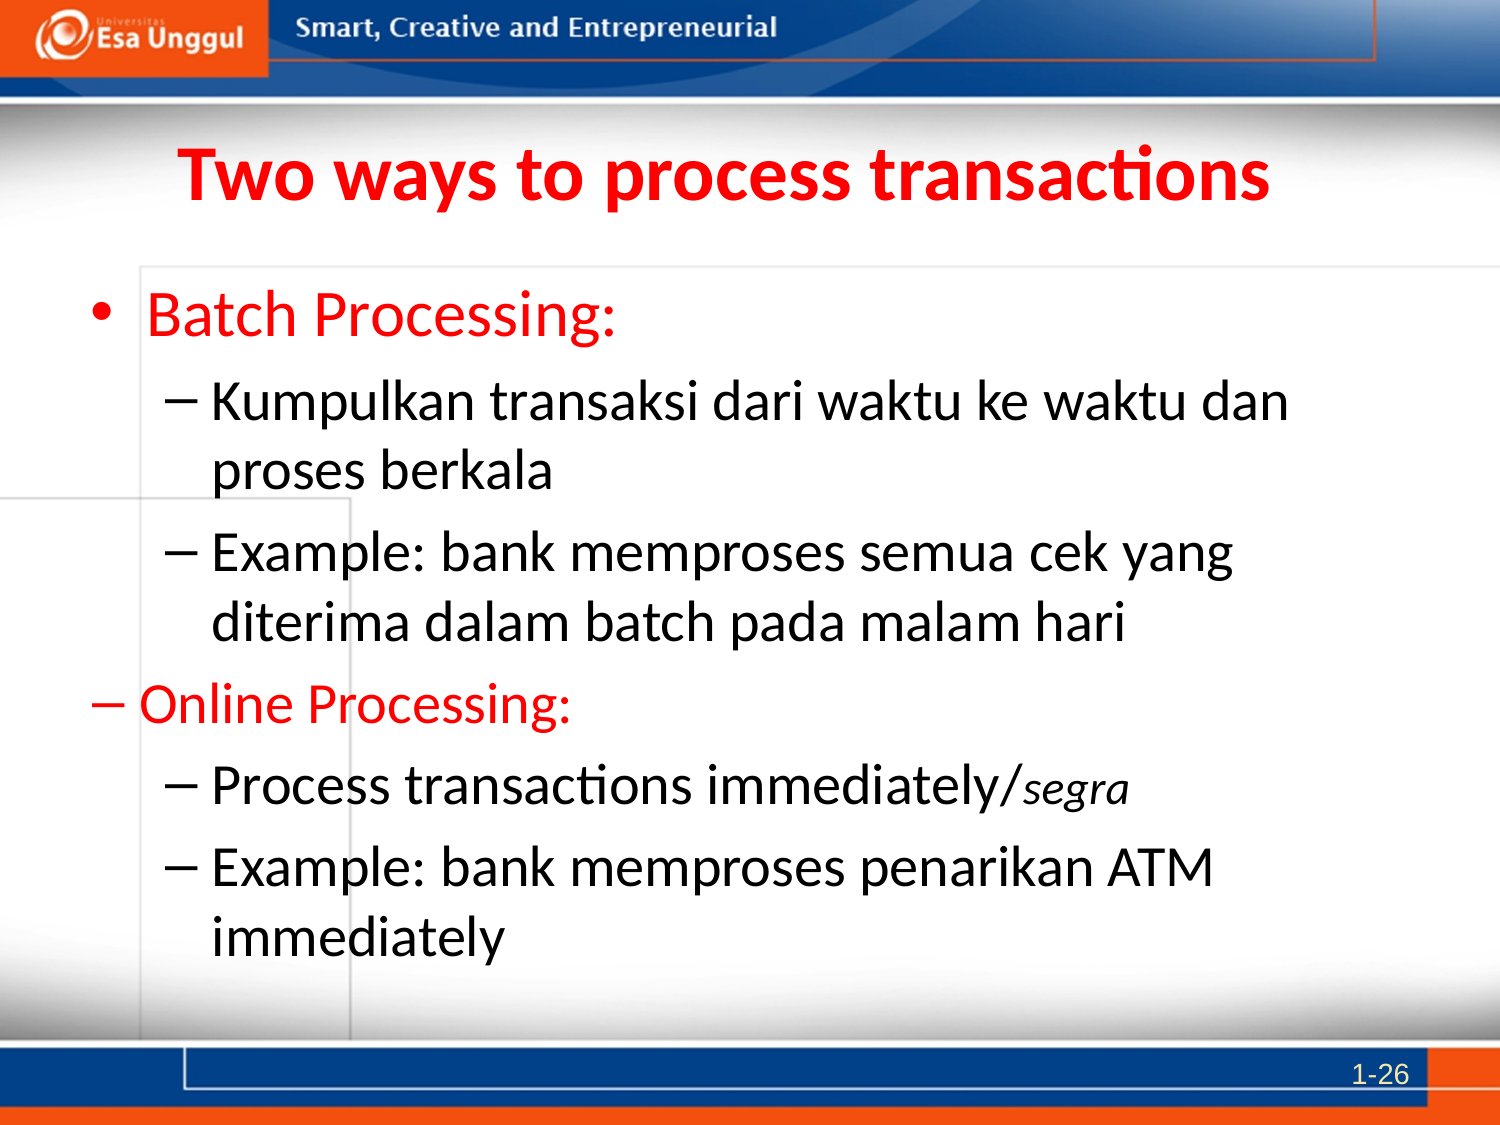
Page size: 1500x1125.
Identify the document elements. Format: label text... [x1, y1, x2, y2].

slide_number 1-26 [1074, 1042, 1425, 1103]
picture [0, 0, 1500, 1125]
title Two ways to process transactions [50, 75, 1400, 263]
list Batch Processing: Kumpulkan transaksi dari waktu ke waktu dan proses berkala Example: bank memproses semua cek yang diterima dalam batch pada malam hari Online Processing: Process transactions immediately/segra Example: bank memproses penarikan ATM immediately [75, 262, 1425, 1005]
